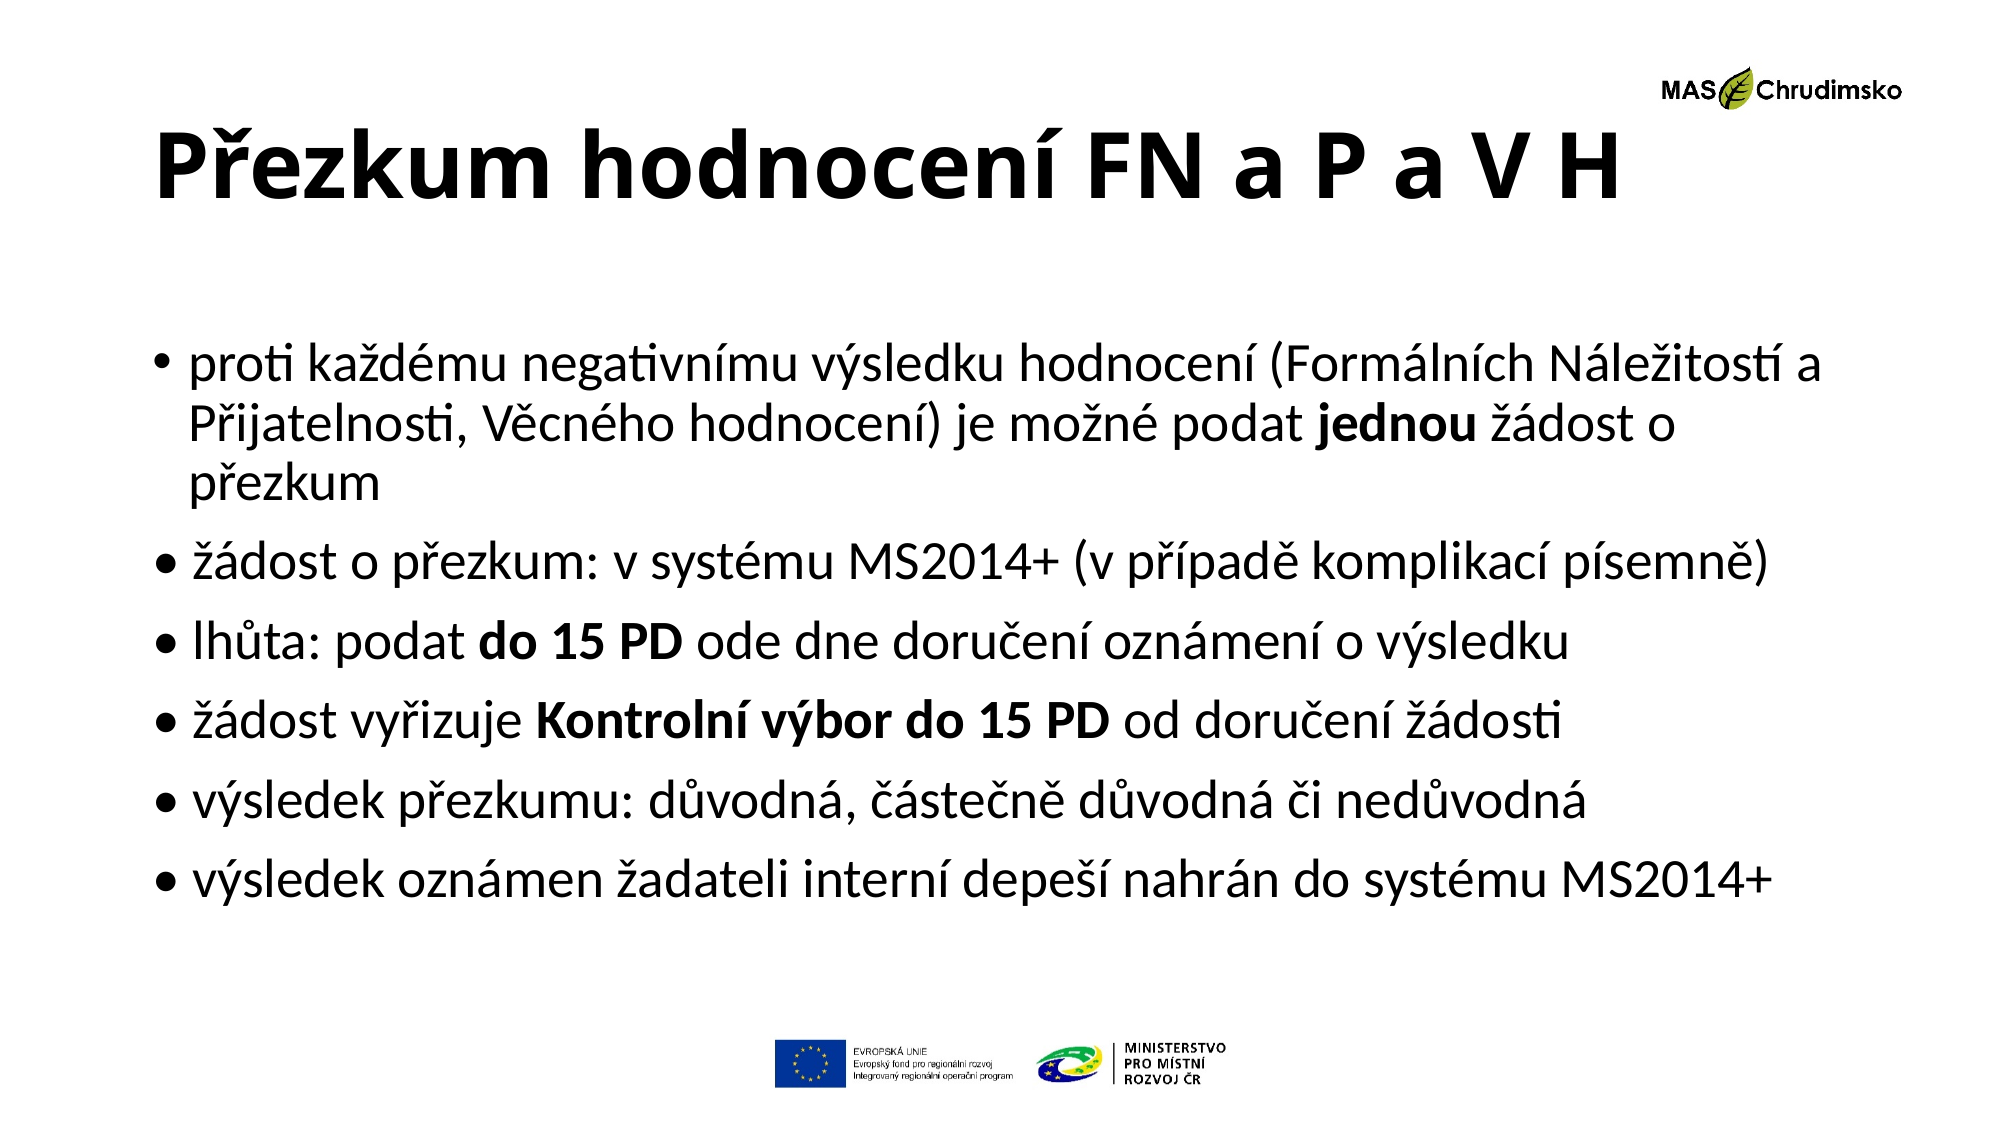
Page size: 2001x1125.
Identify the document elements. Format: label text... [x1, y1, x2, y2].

title Přezkum hodnocení FN a P a V H [137, 59, 1863, 239]
picture [759, 1023, 1241, 1103]
list proti každému negativnímu výsledku hodnocení (Formálních Náležitostí a Přijatelnosti, Věcného hodnocení) je možné podat jednou žádost o přezkum • žádost o přezkum: v systému MS2014+ (v případě komplikací písemně) • lhůta: podat do 15 PD ode dne doručení oznámení o výsledku • žádost vyřizuje Kontrolní výbor do 15 PD od doručení žádosti • výsledek přezkumu: důvodná, částečně důvodná či nedůvodná • výsledek oznámen žadateli interní depeší nahrán do systému MS2014+ [137, 239, 1863, 1014]
picture [1641, 59, 1922, 116]
